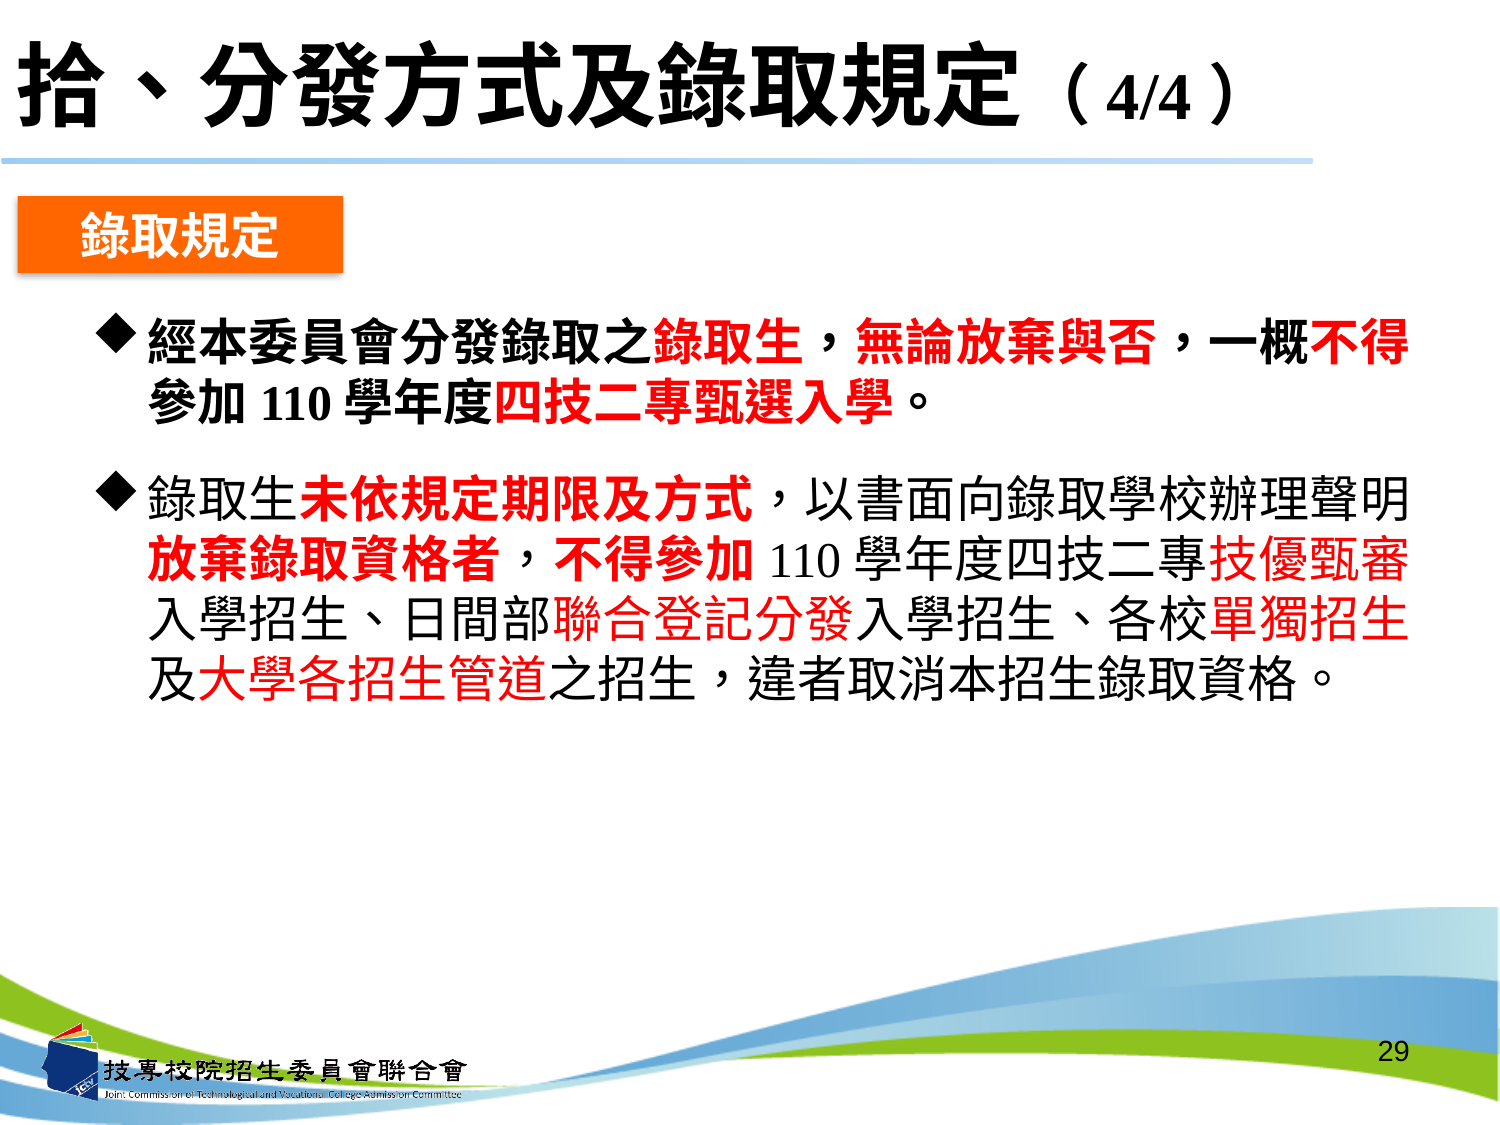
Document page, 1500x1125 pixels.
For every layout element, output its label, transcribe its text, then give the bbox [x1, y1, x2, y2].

title 拾、分發方式及錄取規定（4/4） [0, 30, 1350, 135]
picture [0, 907, 1500, 1125]
text_box 經本委員會分發錄取之錄取生，無論放棄與否，一概不得參加110學年度四技二專甄選入學。 錄取生未依規定期限及方式，以書面向錄取學校辦理聲明放棄錄取資格者，不得參加110學年度四技二專技優甄審入學招生、日間部聯合登記分發入學招生、各校單獨招生及大學各招生管道之招生，違者取消本招生錄取資格。 [76, 302, 1425, 715]
text_box 錄取規定 [17, 196, 344, 273]
slide_number 29 [1074, 1024, 1426, 1103]
